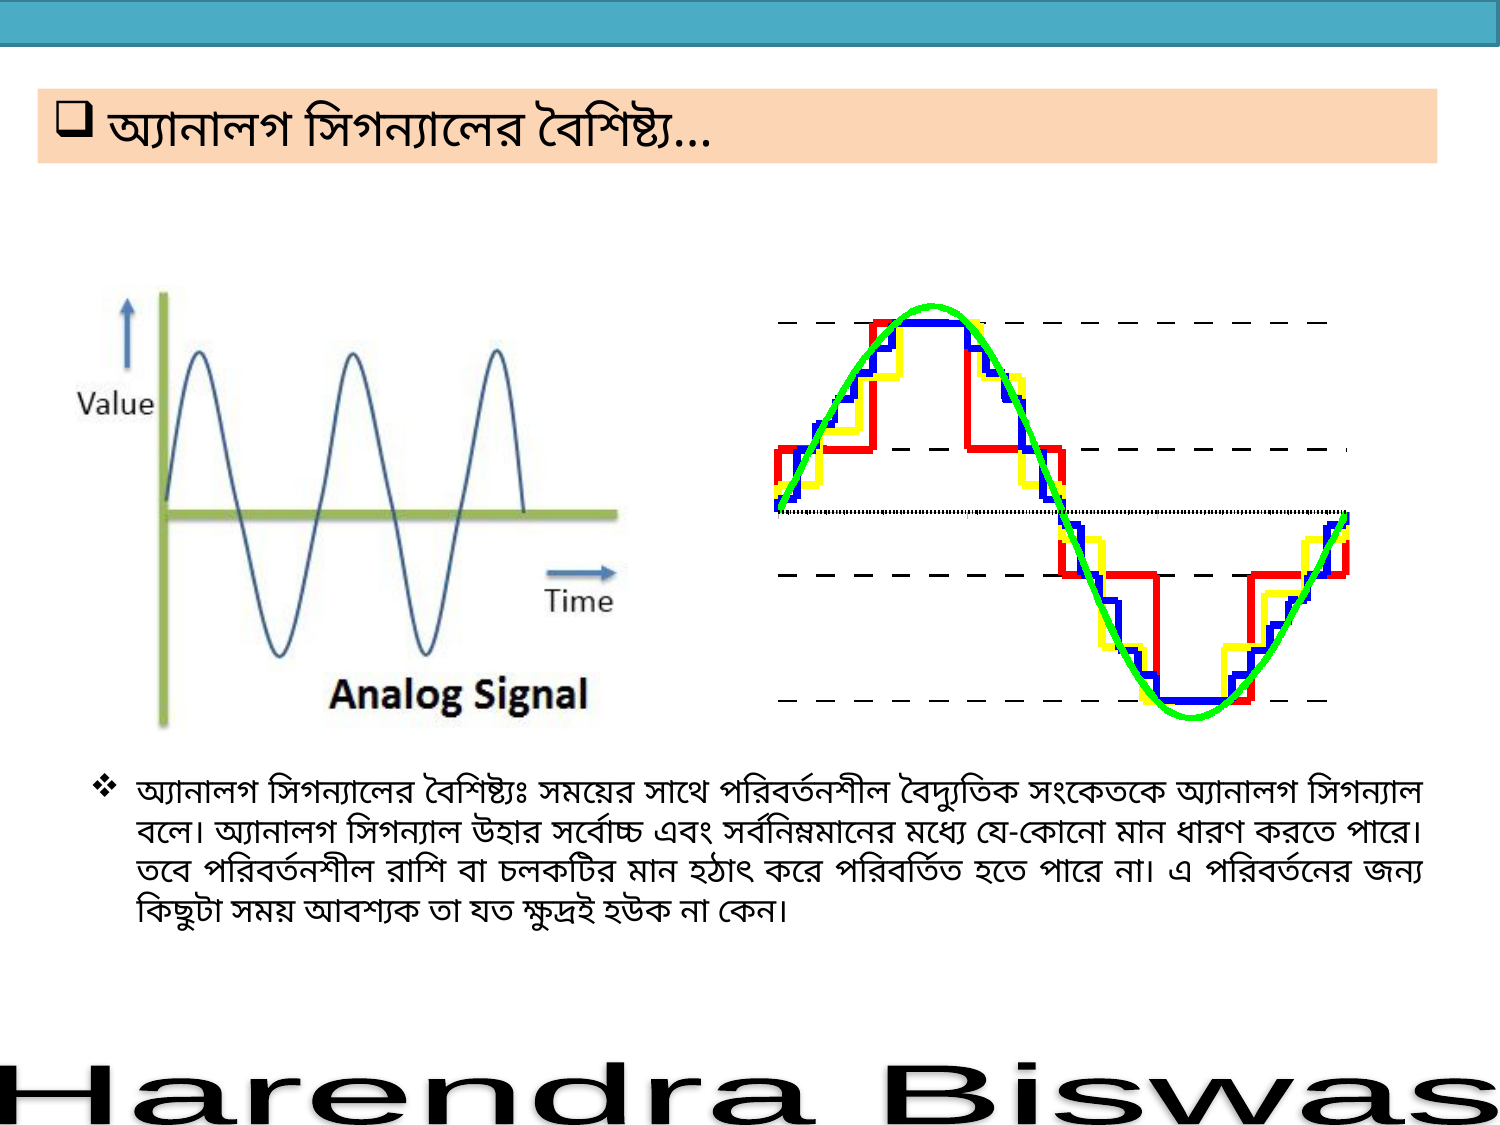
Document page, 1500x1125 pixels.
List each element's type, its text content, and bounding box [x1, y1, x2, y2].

picture [774, 227, 1351, 796]
text_box অ্যানালগ সিগন্যালের বৈশিষ্ট্যঃ সময়ের সাথে পরিবর্তনশীল বৈদ্যুতিক সংকেতকে অ্যানালগ সিগন্যাল বলে। অ্যানালগ সিগন্যাল উহার সর্বোচ্চ এবং সর্বনিম্নমানের মধ্যে যে-কোনো মান ধারণ করতে পারে। তবে পরিবর্তনশীল রাশি বা চলকটির মান হঠাৎ করে পরিবর্তিত হতে পারে না। এ পরিবর্তনের জন্য কিছুটা সময় আবশ্যক তা যত ক্ষুদ্রই হউক না কেন। [74, 762, 1438, 937]
text_box অ্যানালগ সিগন্যালের বৈশিষ্ট্য… [37, 88, 1438, 164]
picture [74, 285, 638, 735]
